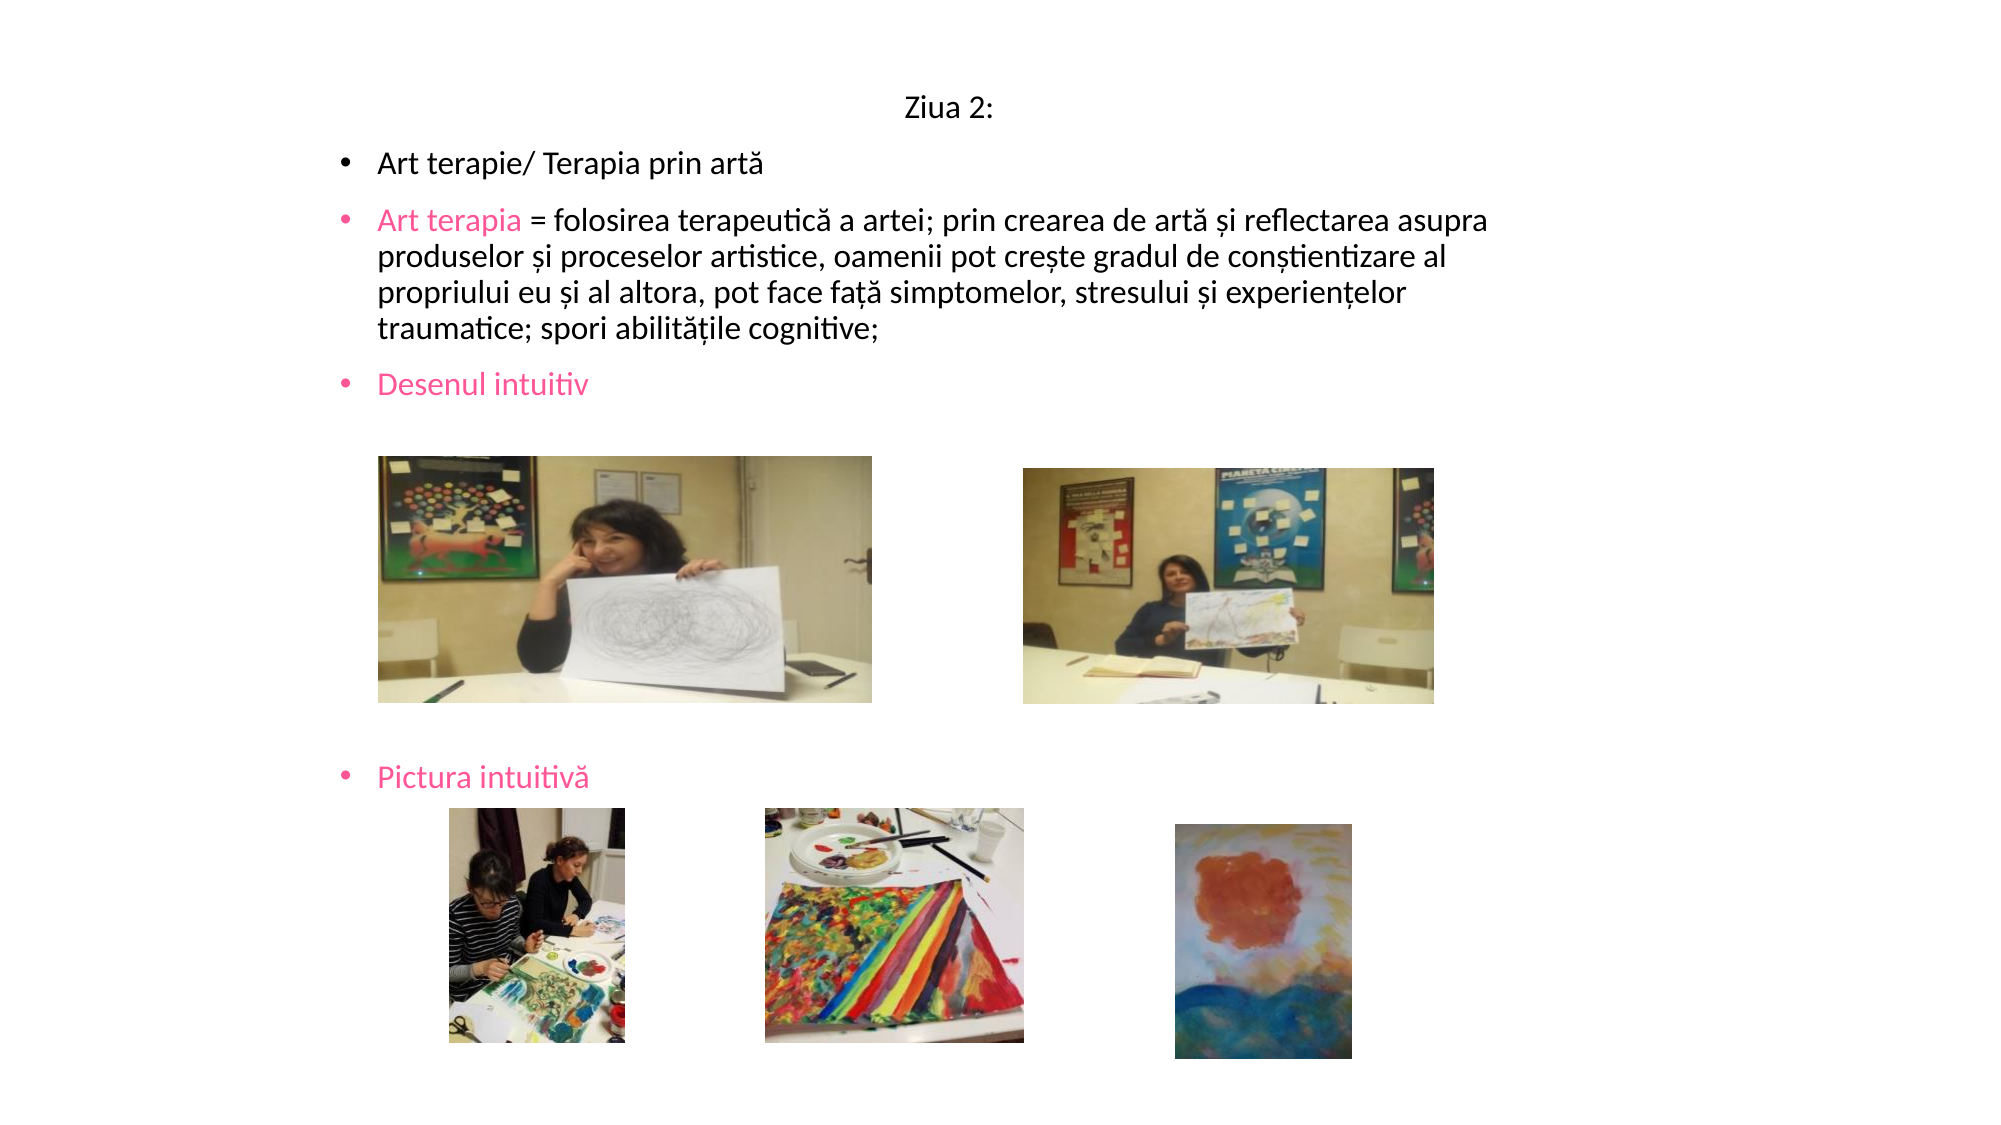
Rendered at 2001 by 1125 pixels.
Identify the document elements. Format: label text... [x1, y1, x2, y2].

picture [378, 456, 872, 704]
picture [1023, 468, 1434, 704]
picture [1175, 824, 1352, 1059]
list Ziua 2: Art terapie/ Terapia prin artă Art terapia = folosirea terapeutică a artei; prin crearea de artă și reflectarea asupra produselor și proceselor artistice, oamenii pot crește gradul de conștientizare al propriului eu și al altora, pot face față simptomelor, stresului și experiențelor traumatice; spori abilitățile cognitive; Desenul intuitiv Pictura intuitivă [324, 82, 1575, 1062]
picture [765, 808, 1024, 1043]
picture [449, 808, 626, 1043]
